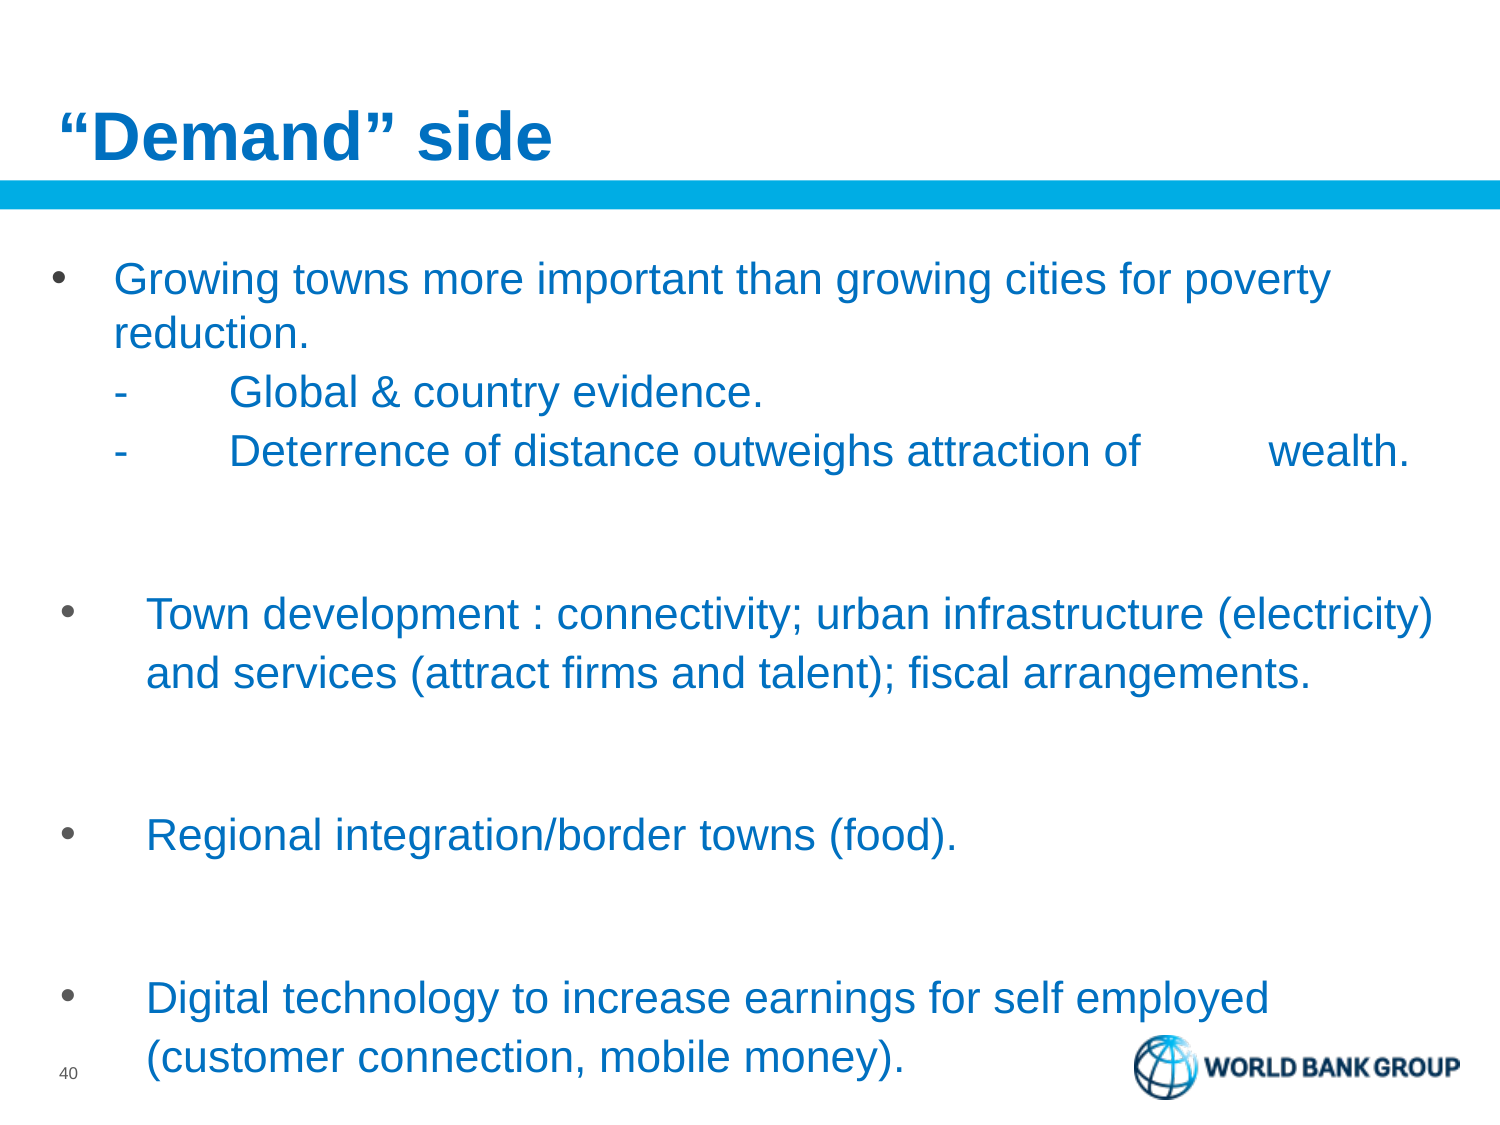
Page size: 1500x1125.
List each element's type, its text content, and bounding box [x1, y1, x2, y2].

list Growing towns more important than growing cities for poverty reduction. - Global & country evidence. - Deterrence of distance outweighs attraction of wealth. Town development : connectivity; urban infrastructure (electricity) and services (attract firms and talent); fiscal arrangements. Regional integration/border towns (food). Digital technology to increase earnings for self employed (customer connection, mobile money). [50, 249, 1450, 1103]
picture [1450, 1035, 1460, 1100]
slide_number 40 [59, 1042, 112, 1103]
title “Demand” side [57, 50, 1446, 175]
